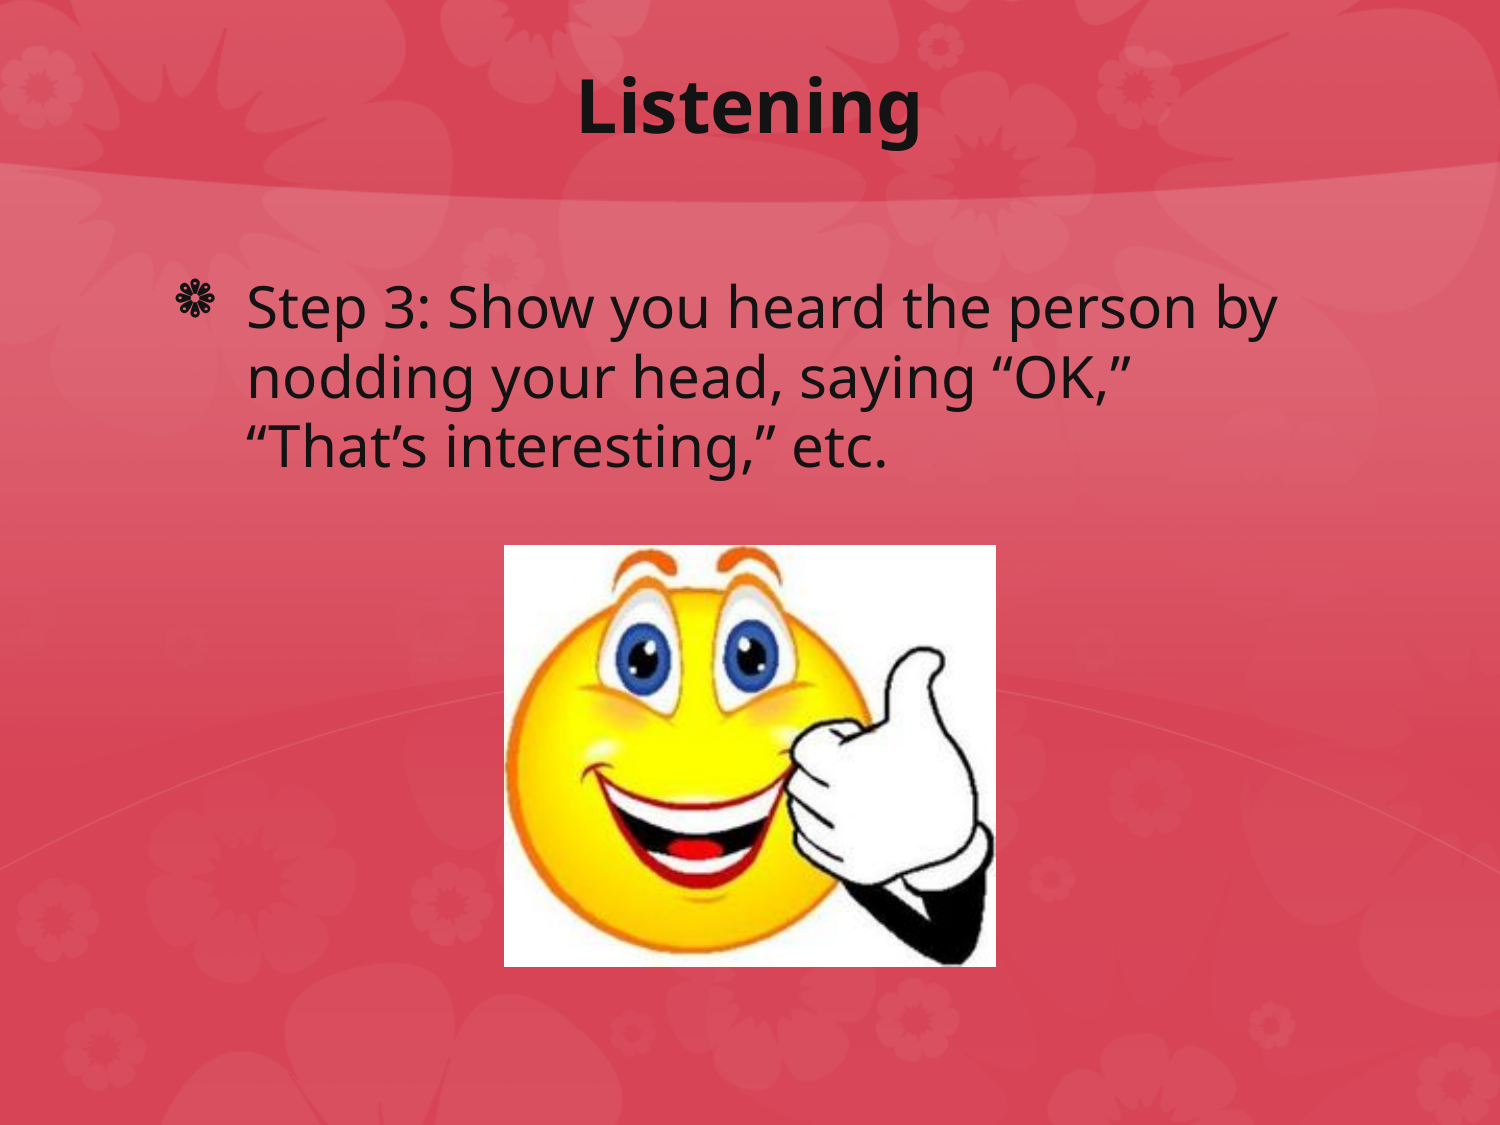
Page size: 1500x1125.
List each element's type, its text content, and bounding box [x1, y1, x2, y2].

picture [0, 0, 1500, 1125]
list Step 3: Show you heard the person by nodding your head, saying “OK,” “That’s interesting,” etc. [156, 262, 1344, 967]
title Listening [127, 14, 1372, 203]
